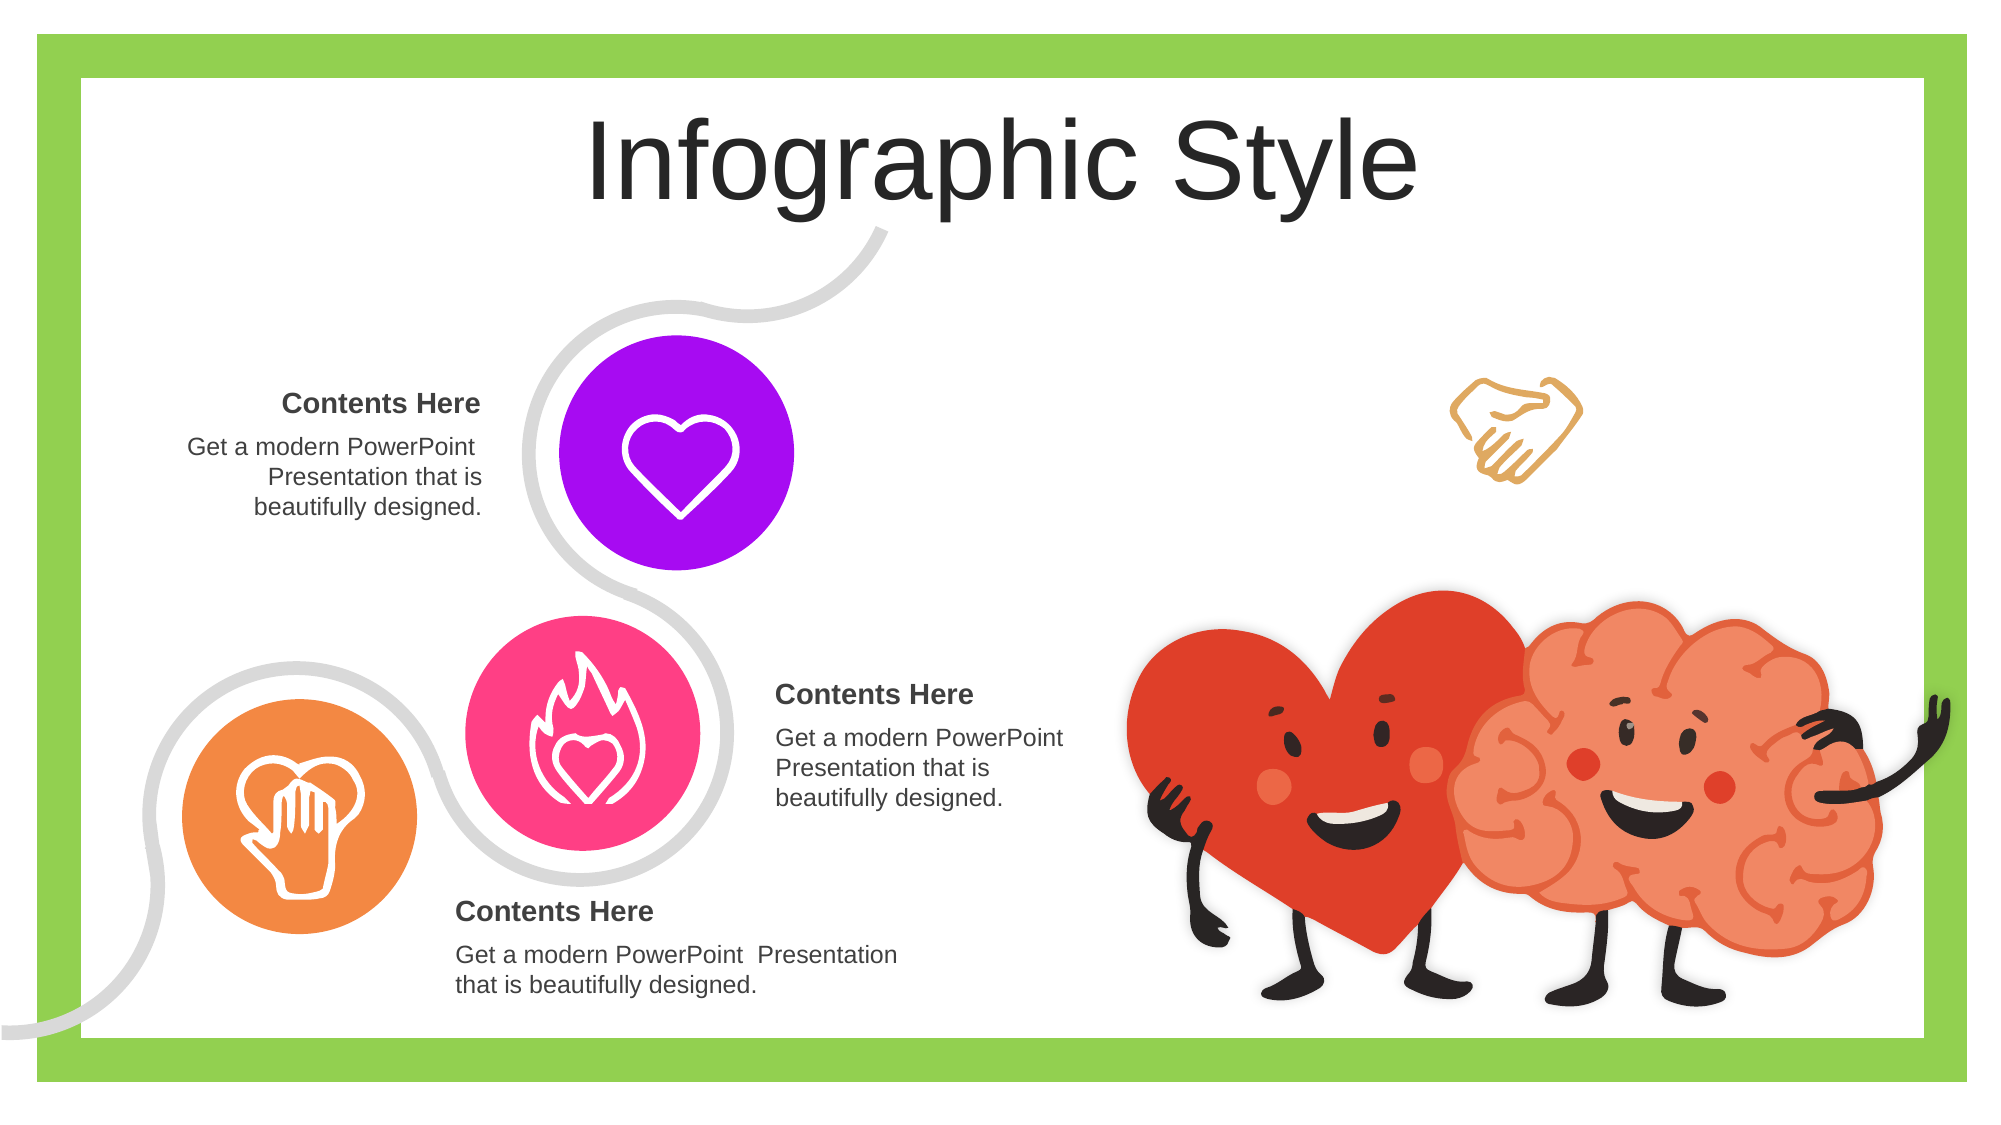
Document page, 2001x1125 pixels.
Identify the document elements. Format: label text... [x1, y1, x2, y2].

picture [1126, 589, 1952, 1007]
text_box [0, 224, 890, 1042]
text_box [1448, 376, 1584, 485]
text_box [621, 414, 740, 520]
list Infographic Style [53, 103, 1952, 223]
text_box [464, 614, 702, 852]
text_box [181, 698, 419, 936]
text_box [236, 755, 365, 900]
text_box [525, 651, 651, 804]
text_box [157, 376, 499, 529]
text_box [558, 334, 796, 572]
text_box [760, 667, 1102, 820]
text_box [440, 884, 930, 1007]
